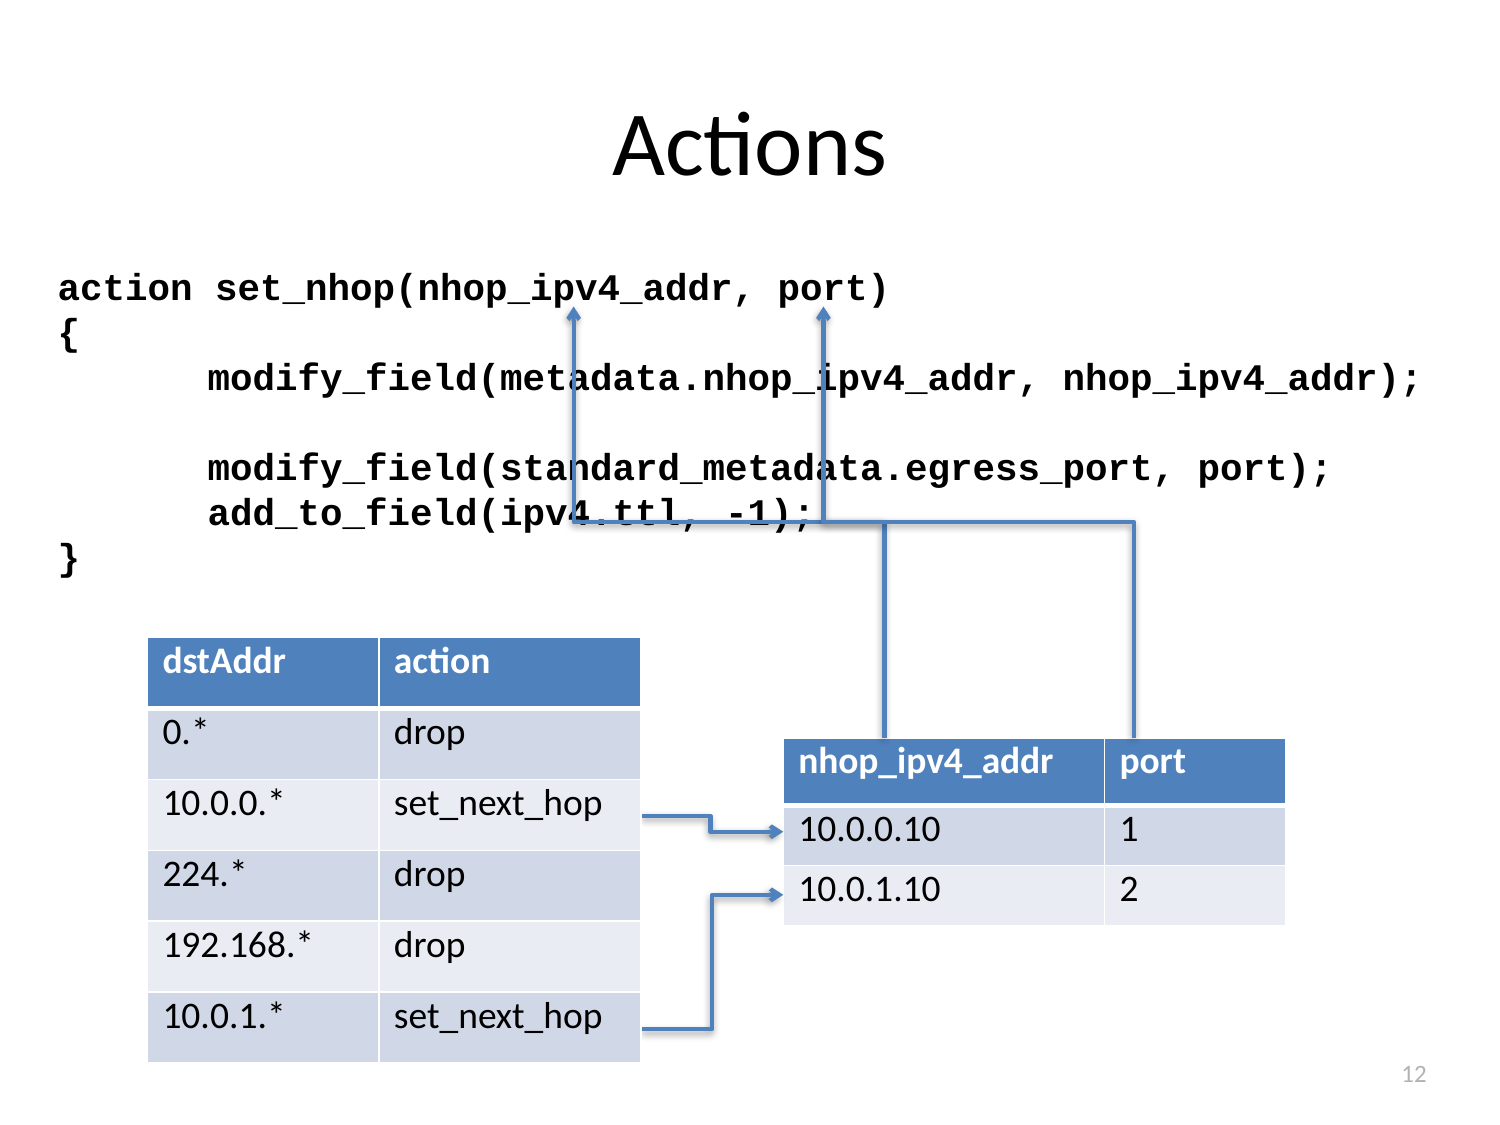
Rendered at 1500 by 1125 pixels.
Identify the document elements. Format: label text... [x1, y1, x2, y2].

table_cell drop [380, 851, 640, 920]
table_cell set_next_hop [380, 993, 640, 1062]
table_cell 10.0.0.* [148, 780, 378, 850]
text_box action set_nhop(nhop_ipv4_addr, port) { modify_field(metadata.nhop_ipv4_addr, nhop_ipv4_addr); modify_field(standard_metadata.egress_port, port); add_to_field(ipv4.ttl, -1); } [42, 255, 1457, 586]
table_header action [380, 638, 640, 706]
table_cell 2 [1105, 866, 1285, 925]
table_header port [1105, 739, 1285, 803]
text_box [641, 894, 784, 1030]
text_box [513, 366, 761, 678]
table_cell drop [380, 922, 635, 991]
slide_number 12 [1285, 1042, 1442, 1103]
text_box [641, 815, 784, 832]
table_header dstAddr [148, 638, 378, 706]
table_cell 192.168.* [148, 922, 378, 991]
table_cell drop [380, 711, 640, 779]
table_cell 224.* [148, 851, 378, 920]
table_cell set_next_hop [380, 780, 640, 850]
table_cell 0.* [148, 711, 378, 779]
title Actions [75, 45, 1425, 233]
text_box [762, 366, 1195, 678]
table_header nhop_ipv4_addr [784, 739, 1104, 803]
table_cell 1 [1105, 808, 1285, 865]
table_cell 10.0.0.10 [784, 808, 1104, 865]
table_cell 10.0.1.* [148, 993, 378, 1062]
table_cell 10.0.1.10 [784, 866, 1104, 925]
